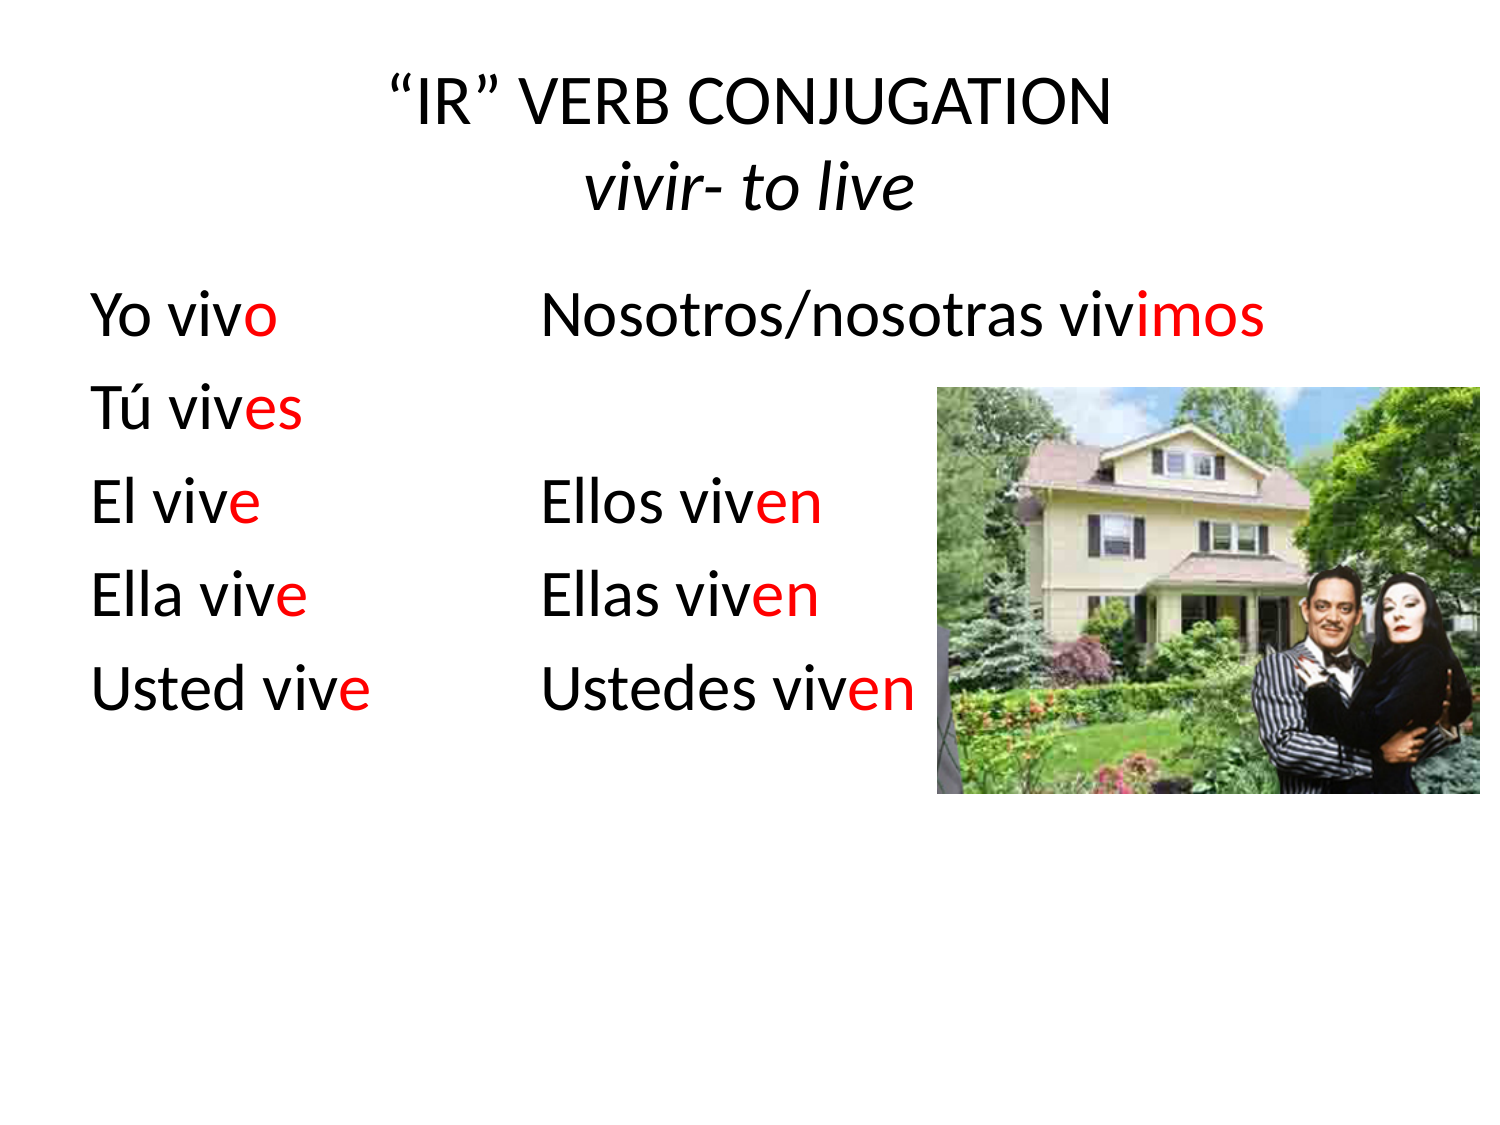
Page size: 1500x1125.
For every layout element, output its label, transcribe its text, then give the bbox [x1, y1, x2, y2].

list Yo vivo Nosotros/nosotras vivimos Tú vives El vive Ellos viven Ella vive Ellas viven Usted vive Ustedes viven [75, 262, 1425, 1005]
picture [937, 387, 1480, 794]
title “IR” VERB CONJUGATION vivir- to live [75, 45, 1425, 233]
